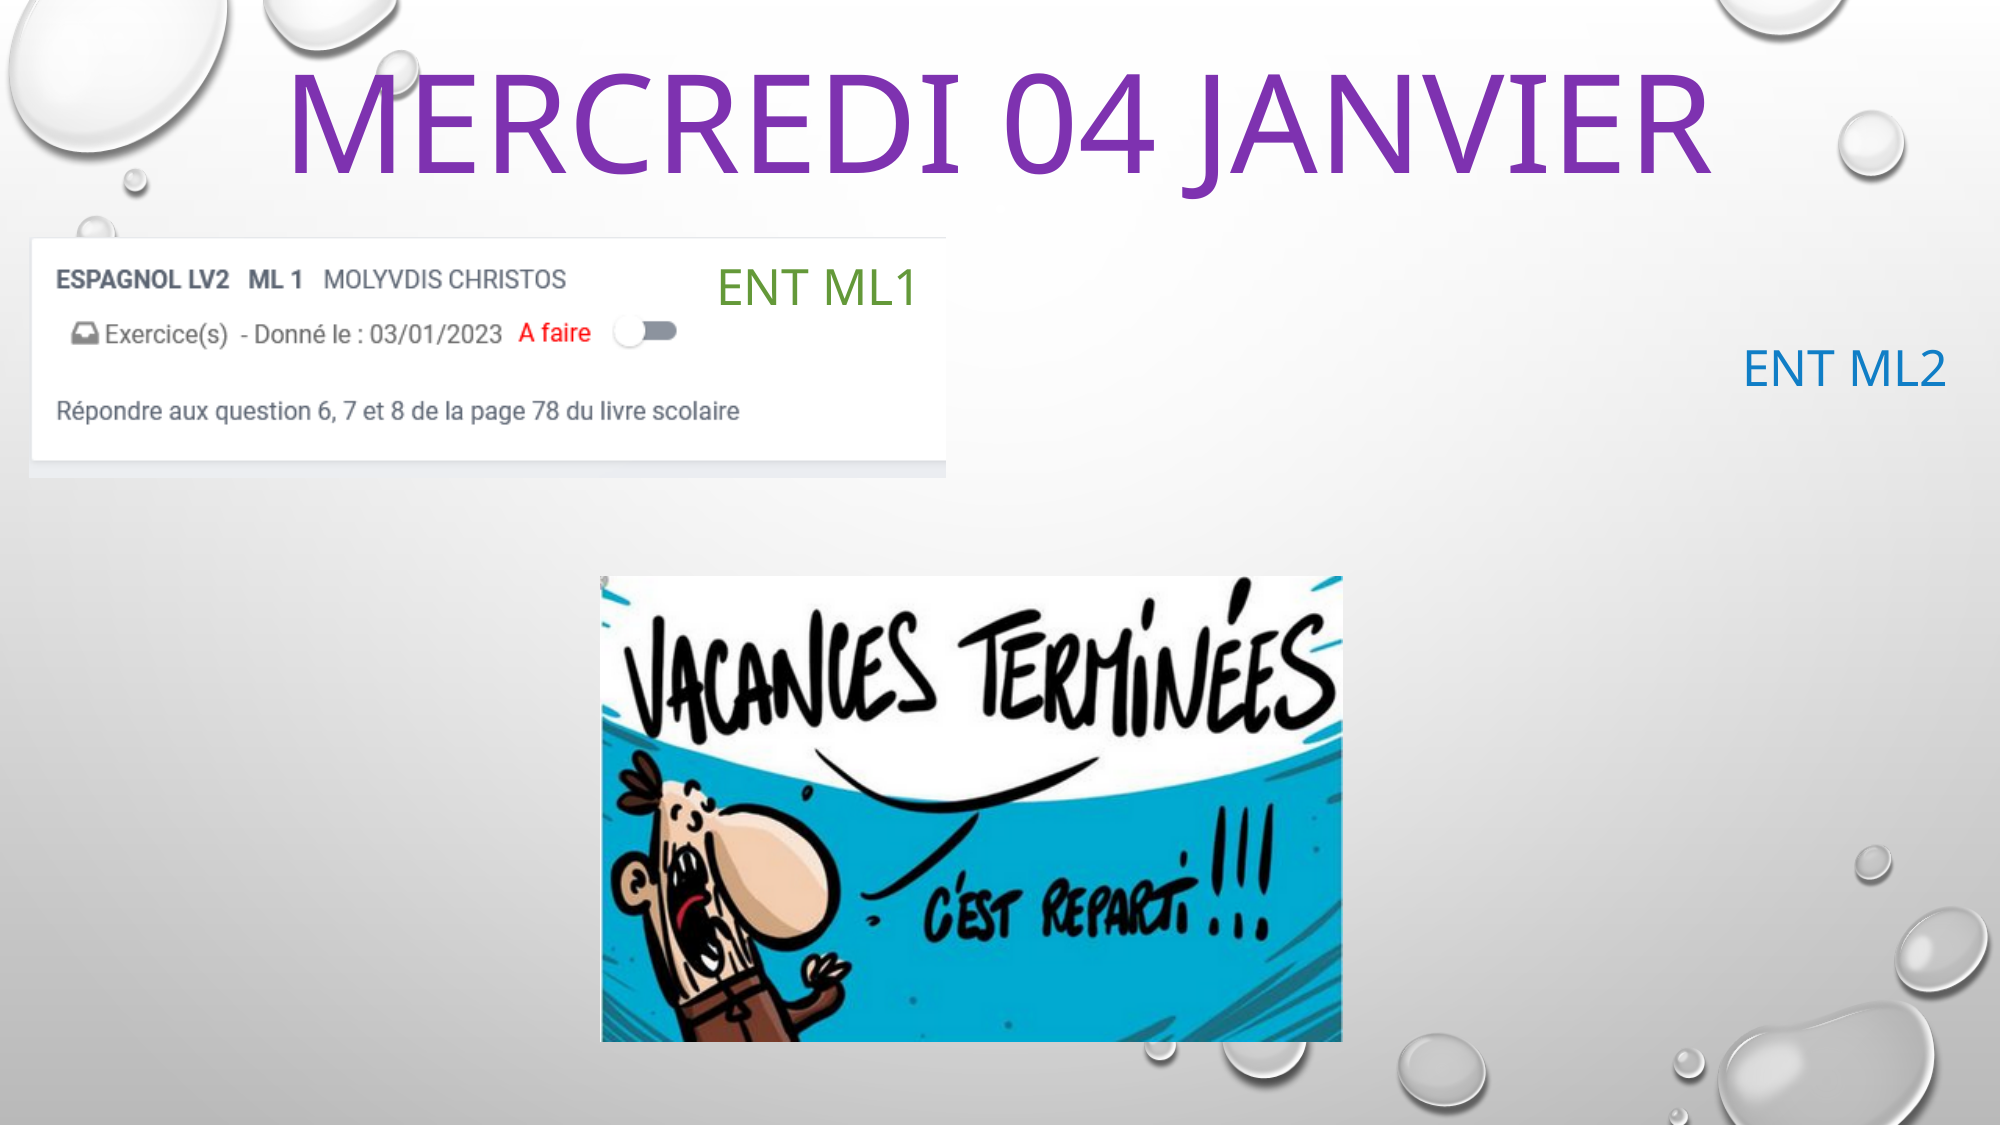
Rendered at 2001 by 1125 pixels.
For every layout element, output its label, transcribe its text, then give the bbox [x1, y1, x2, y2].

text_box ENT ML2 [1727, 329, 1971, 412]
text_box Mercredi 04 Janvier [219, 38, 1778, 219]
picture [0, 0, 2000, 1125]
